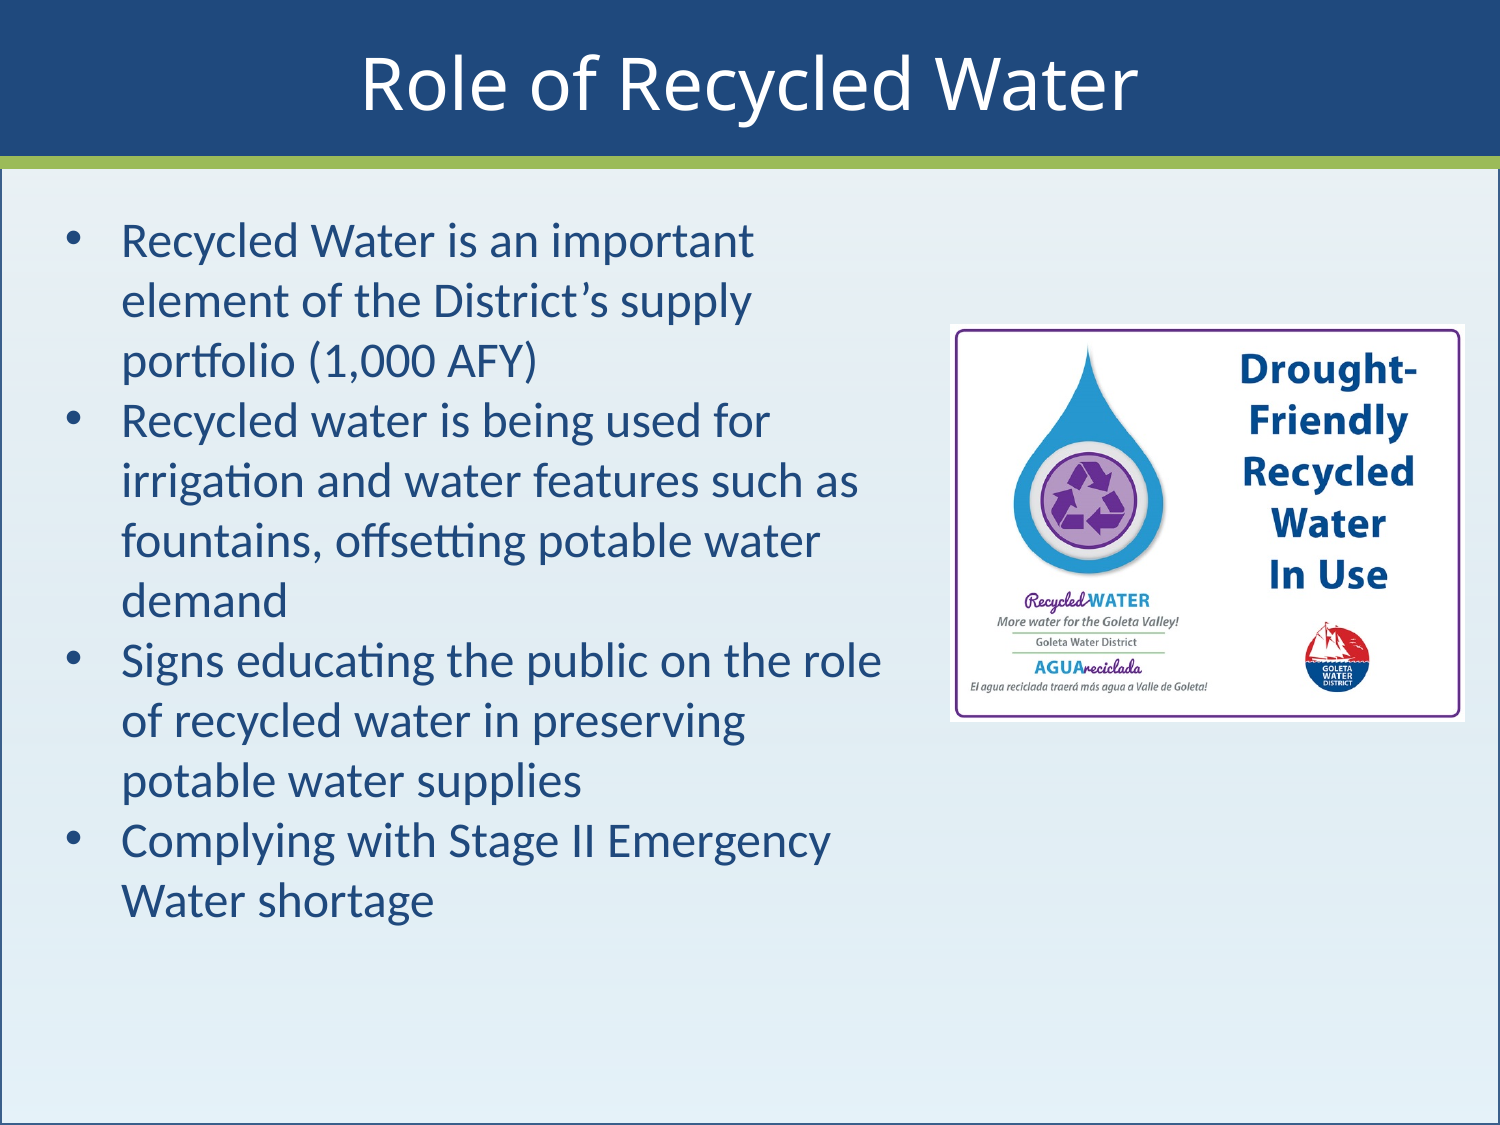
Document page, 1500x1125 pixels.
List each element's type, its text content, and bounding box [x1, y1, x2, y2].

text_box Recycled Water is an important element of the District’s supply portfolio (1,000 AFY) Recycled water is being used for irrigation and water features such as fountains, offsetting potable water demand Signs educating the public on the role of recycled water in preserving potable water supplies Complying with Stage II Emergency Water shortage [50, 199, 925, 935]
text_box [0, 169, 1500, 1125]
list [949, 324, 1466, 722]
text_box Role of Recycled Water [0, 0, 1500, 156]
